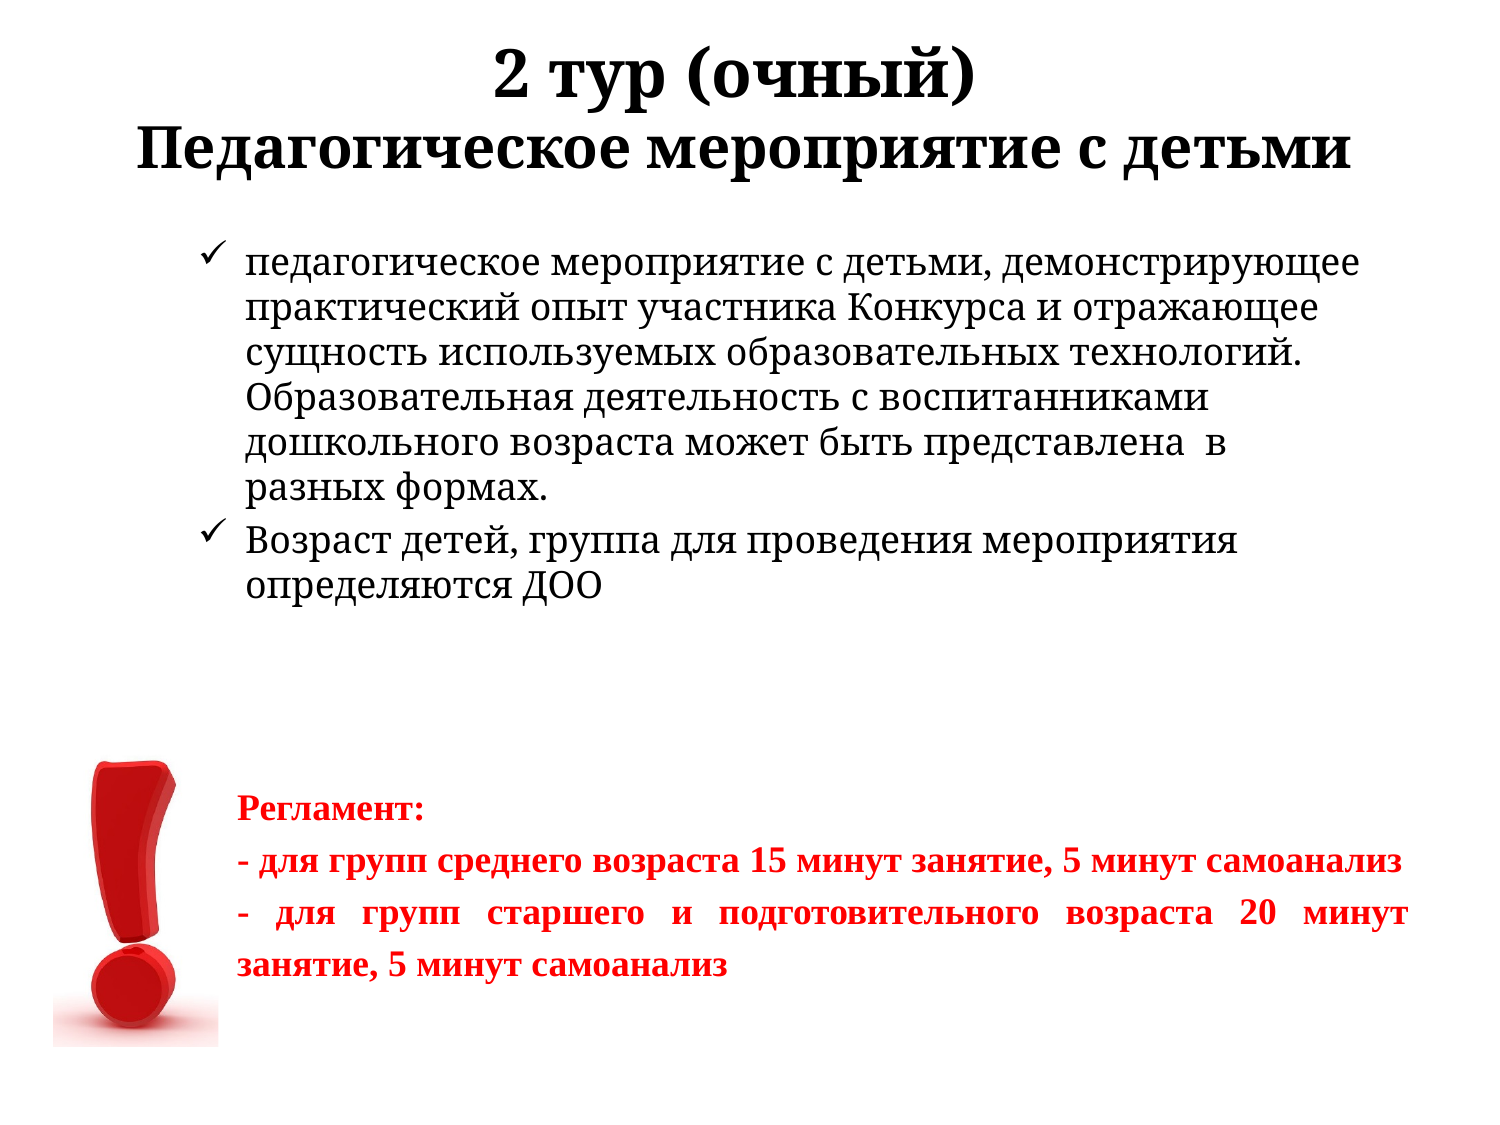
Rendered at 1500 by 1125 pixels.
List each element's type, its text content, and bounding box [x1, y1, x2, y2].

picture [52, 715, 219, 1048]
text_box Регламент: - для групп среднего возраста 15 минут занятие, 5 минут самоанализ - для групп старшего и подготовительного возраста 20 минут занятие, 5 минут самоанализ [223, 769, 1425, 991]
list педагогическое мероприятие с детьми, демонстрирующее практический опыт участника Конкурса и отражающее сущность используемых образовательных технологий. Образовательная деятельность с воспитанниками дошкольного возраста может быть представлена в разных формах. Возраст детей, группа для проведения мероприятия определяются ДОО [183, 230, 1388, 681]
text_box 2 тур (очный) Педагогическое мероприятие с детьми [53, 103, 1436, 188]
